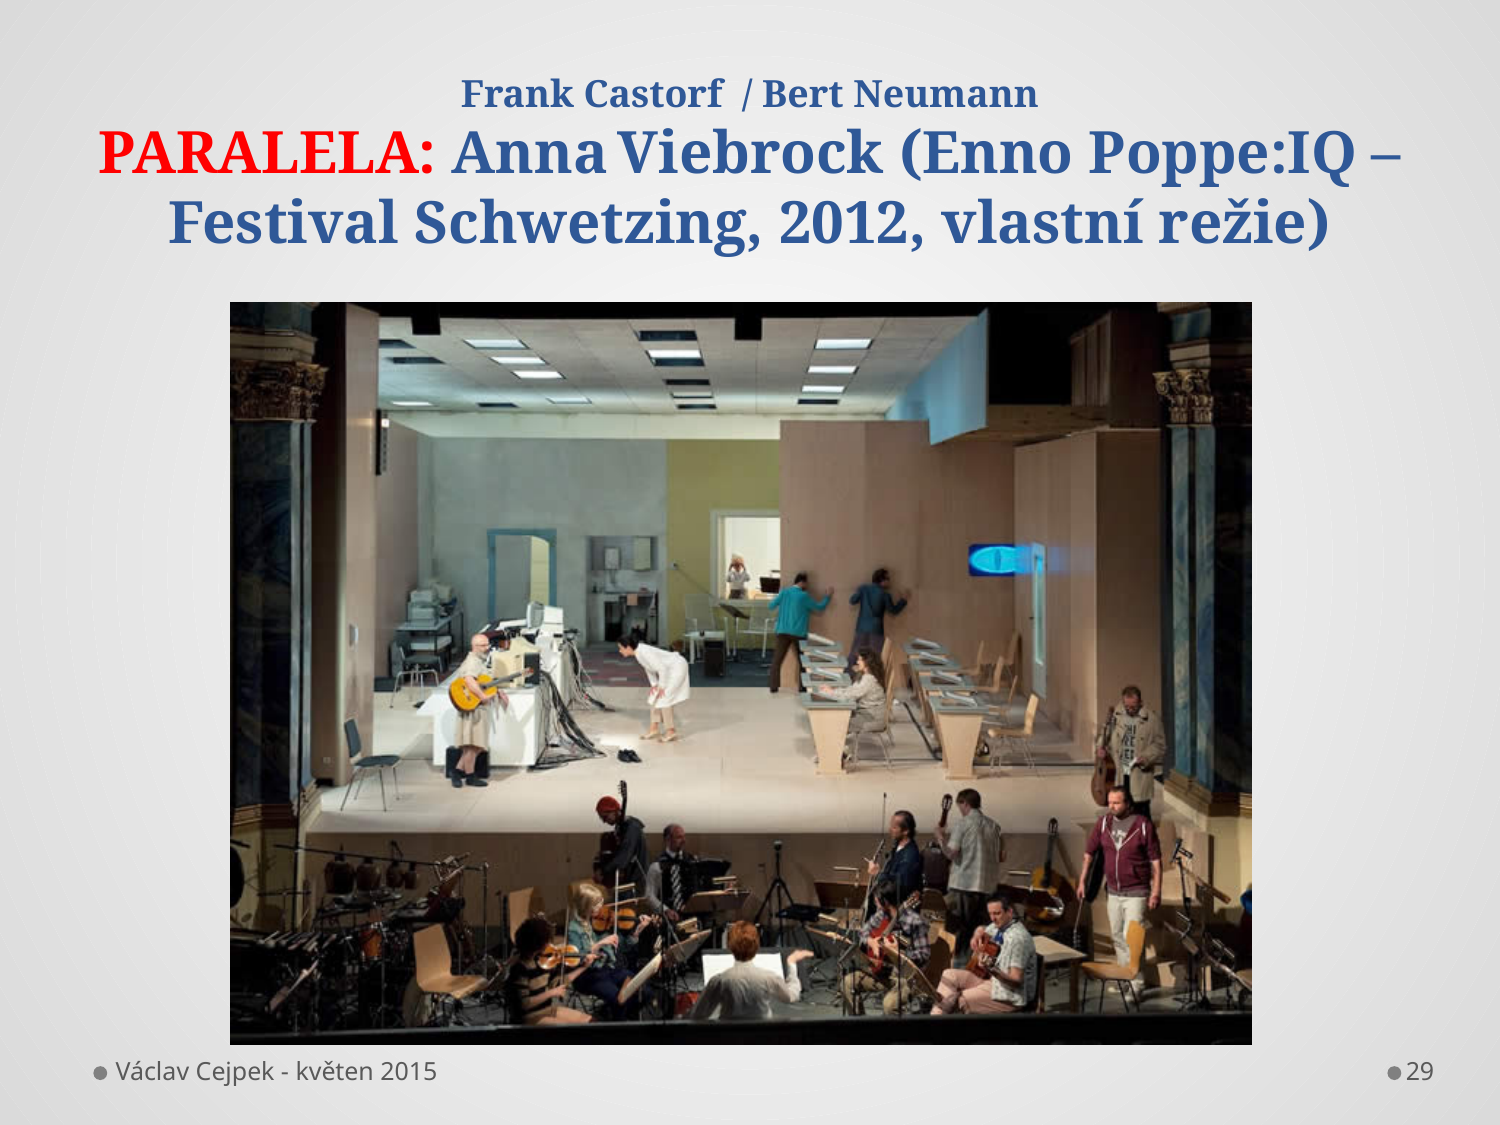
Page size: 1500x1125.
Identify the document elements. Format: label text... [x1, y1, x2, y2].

title Frank Castorf / Bert Neumann PARALELA: Anna Viebrock (Enno Poppe:IQ – Festival Schwetzing, 2012, vlastní režie) [75, 0, 1425, 263]
slide_number 29 [1401, 1042, 1494, 1103]
footer Václav Cejpek - květen 2015 [108, 1042, 576, 1103]
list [229, 302, 1252, 1046]
